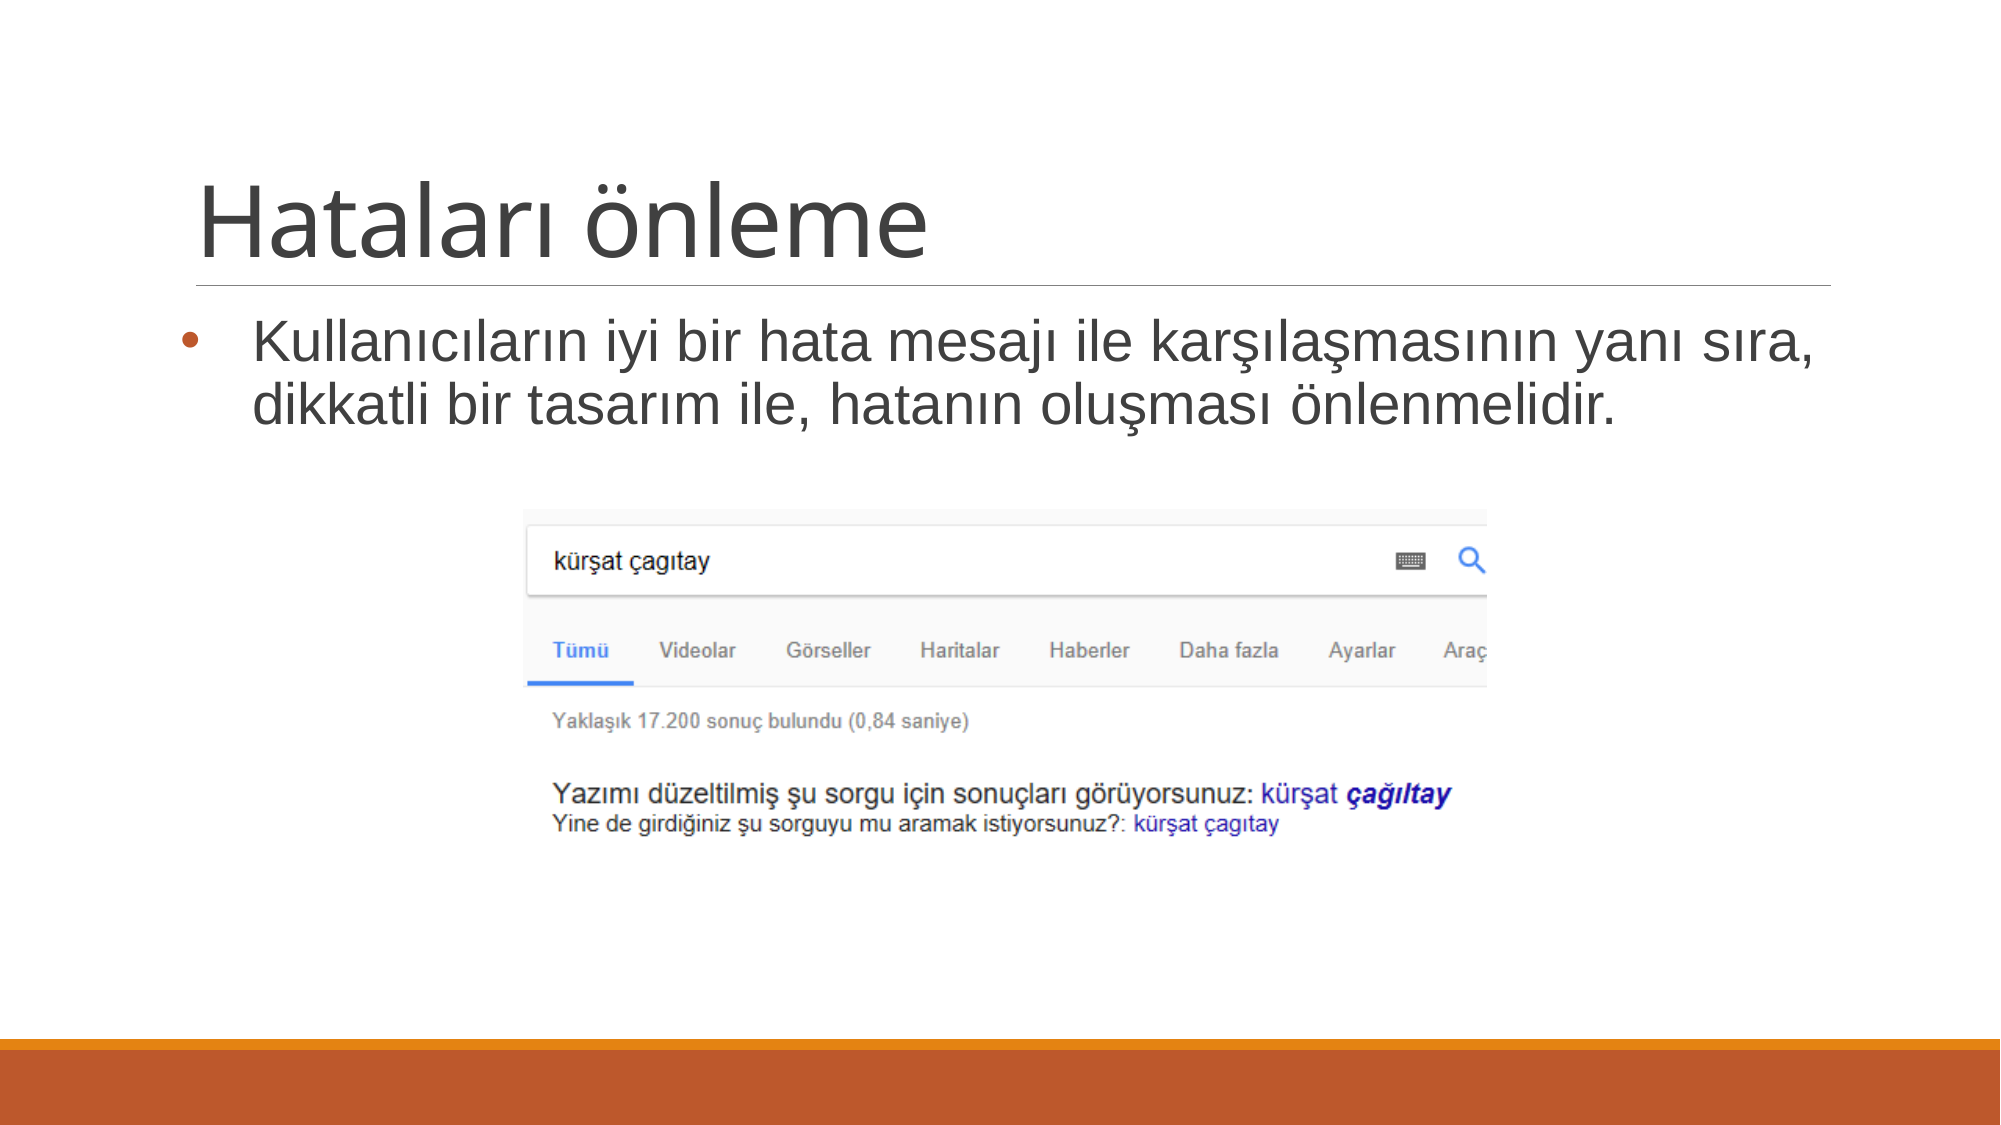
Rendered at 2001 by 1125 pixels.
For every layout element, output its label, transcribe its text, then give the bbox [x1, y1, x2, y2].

text_box Kullanıcıların iyi bir hata mesajı ile karşılaşmasının yanı sıra, dikkatli bir tasarım ile, hatanın oluşması önlenmelidir. [180, 303, 1939, 1012]
title Hataları önleme [180, 47, 1830, 285]
picture [523, 508, 1487, 874]
